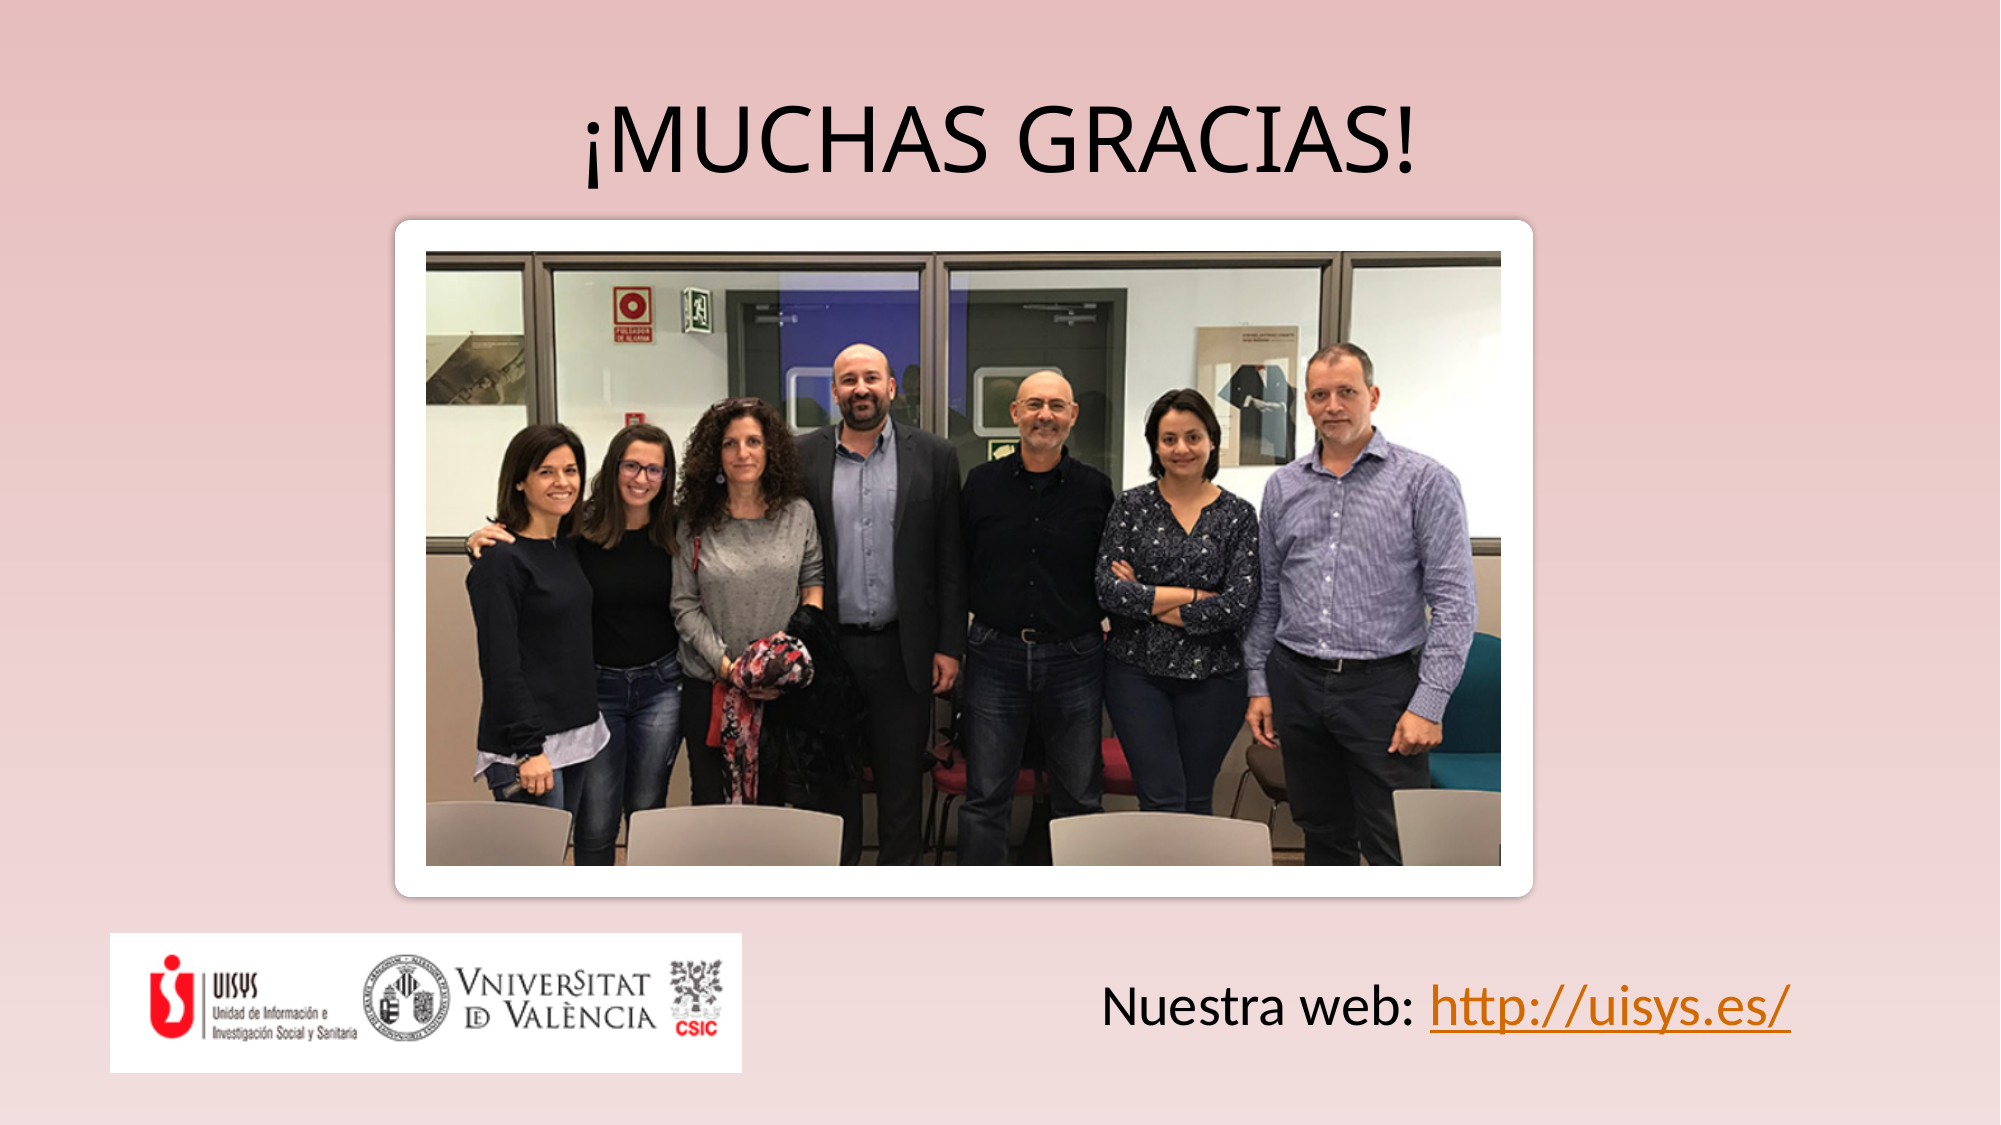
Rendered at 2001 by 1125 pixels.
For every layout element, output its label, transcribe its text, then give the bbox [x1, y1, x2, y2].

picture [110, 933, 742, 1073]
picture [426, 251, 1502, 866]
title ¡MUCHAS GRACIAS! [137, 33, 1863, 252]
text_box Nuestra web: http://uisys.es/ [1086, 960, 1820, 1045]
